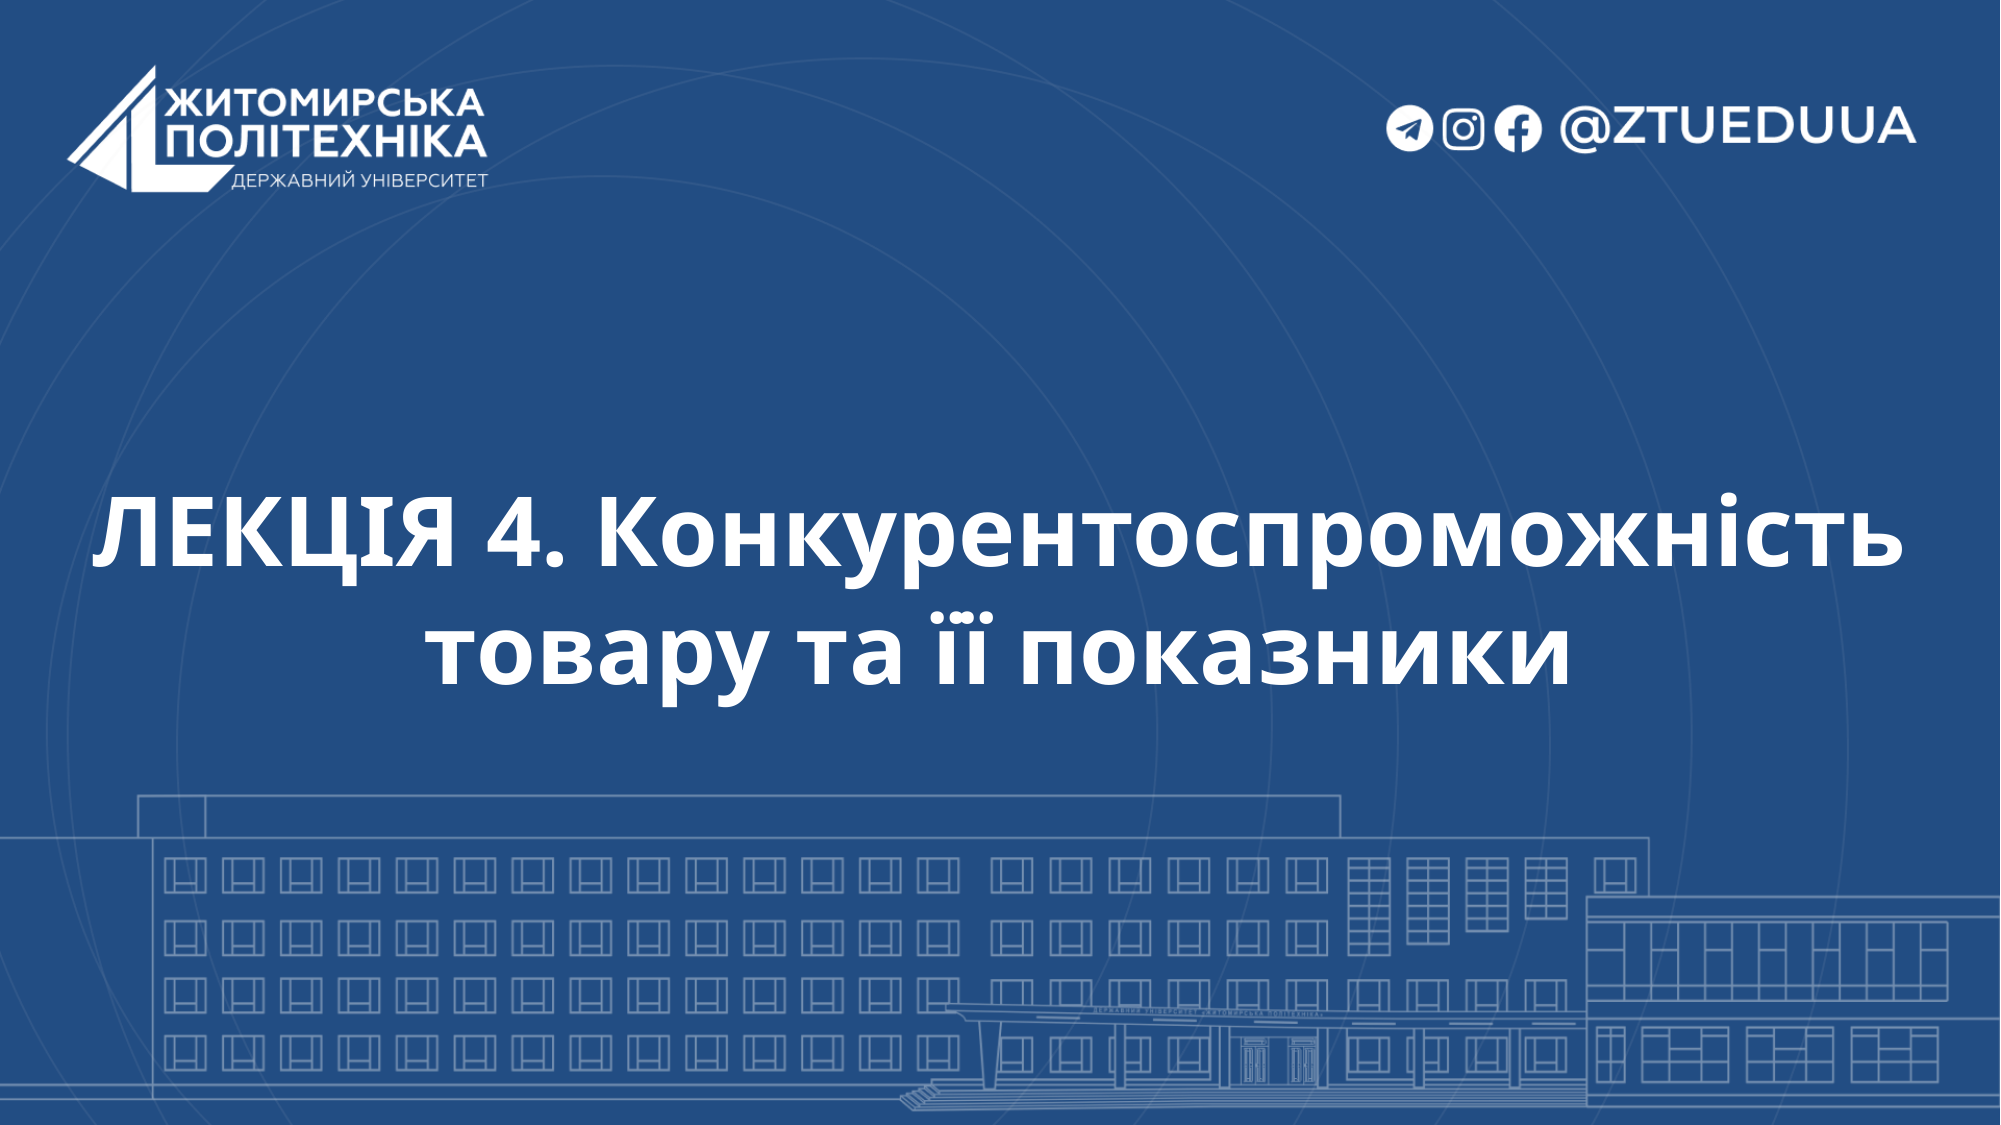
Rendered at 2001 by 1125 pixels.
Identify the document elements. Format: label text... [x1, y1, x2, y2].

picture [0, 0, 2000, 1125]
title ЛЕКЦІЯ 4. Конкурентоспроможність товару та її показники [54, 326, 1945, 851]
